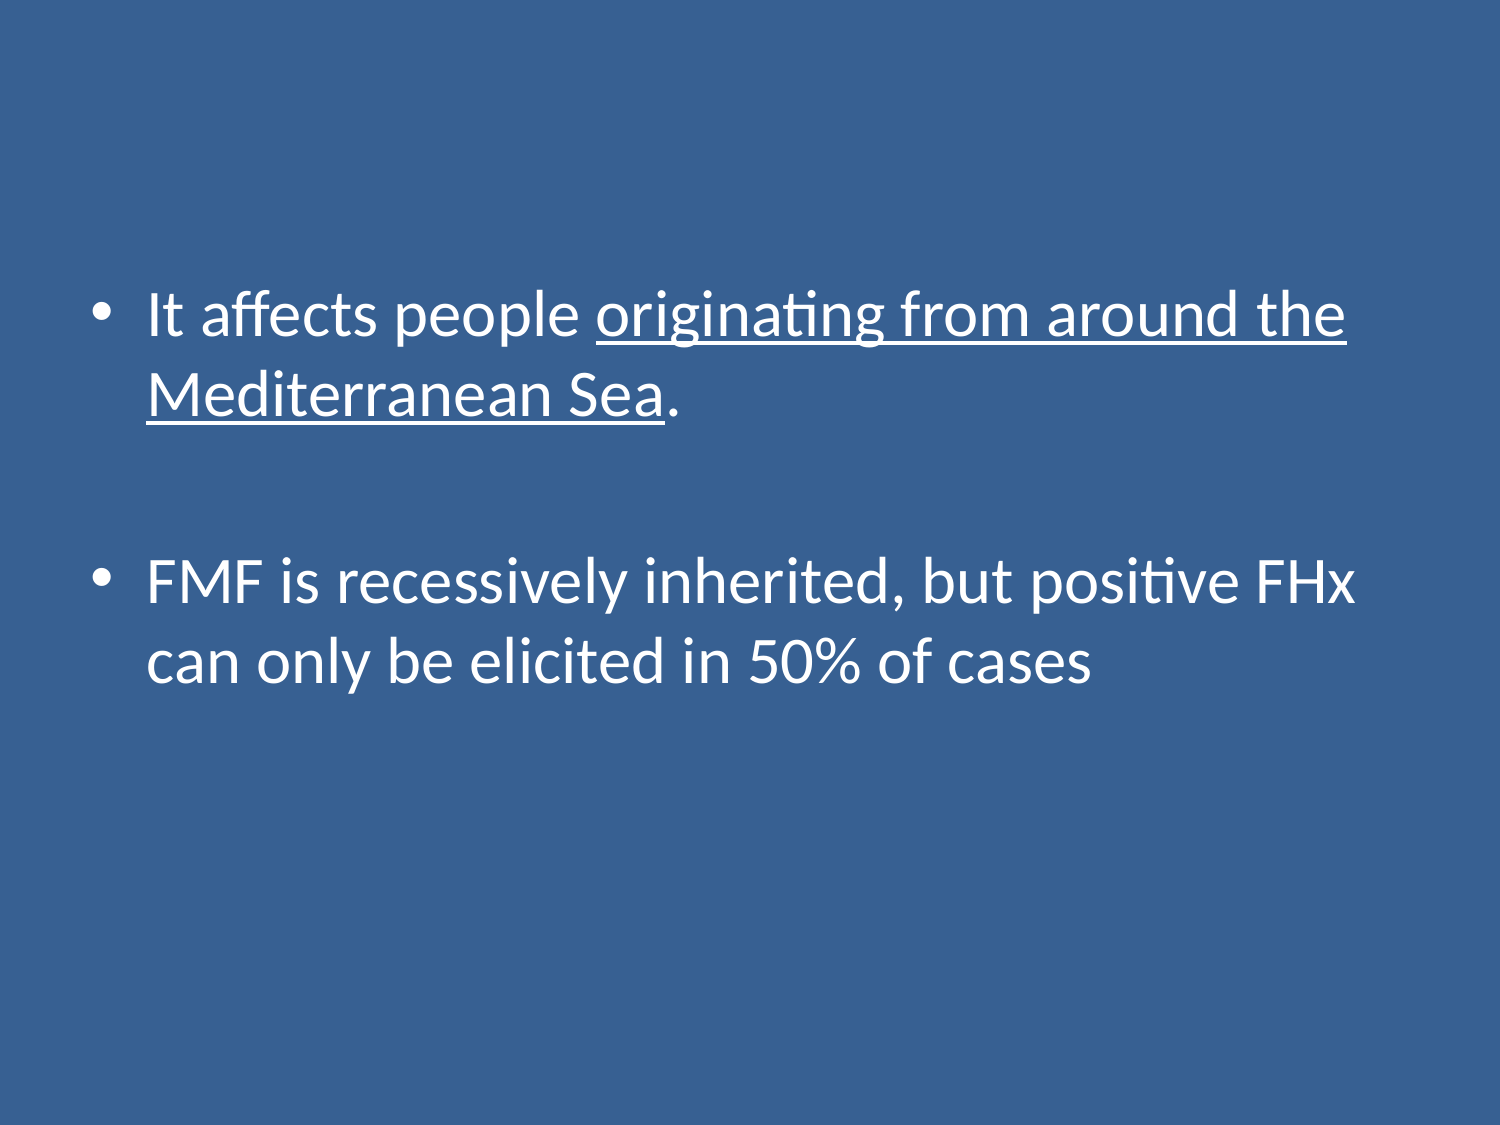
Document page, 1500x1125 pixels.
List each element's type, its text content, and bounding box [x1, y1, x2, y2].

list It affects people originating from around the Mediterranean Sea. FMF is recessively inherited, but positive FHx can only be elicited in 50% of cases [75, 262, 1425, 1005]
